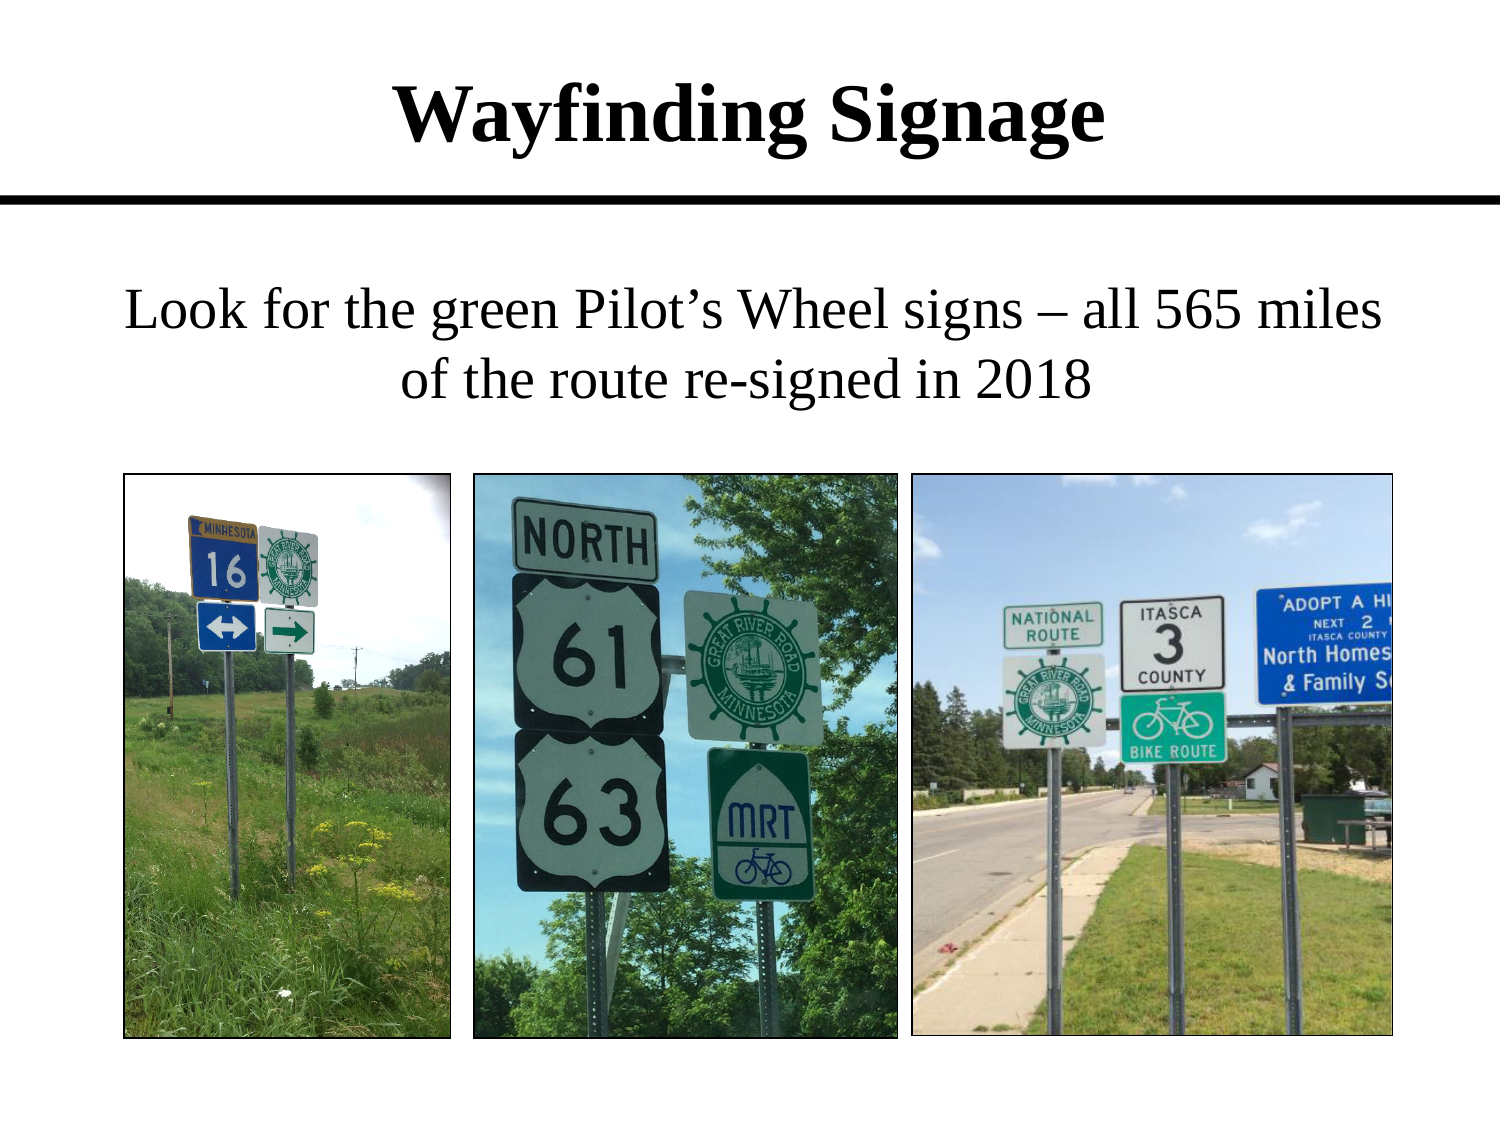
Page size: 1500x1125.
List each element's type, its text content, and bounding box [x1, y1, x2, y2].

picture [474, 474, 898, 1038]
picture [912, 474, 1392, 1036]
picture [124, 474, 451, 1038]
title Wayfinding Signage [74, 50, 1425, 238]
list Look for the green Pilot’s Wheel signs – all 565 miles of the route re-signed in 2018 [79, 262, 1430, 1005]
